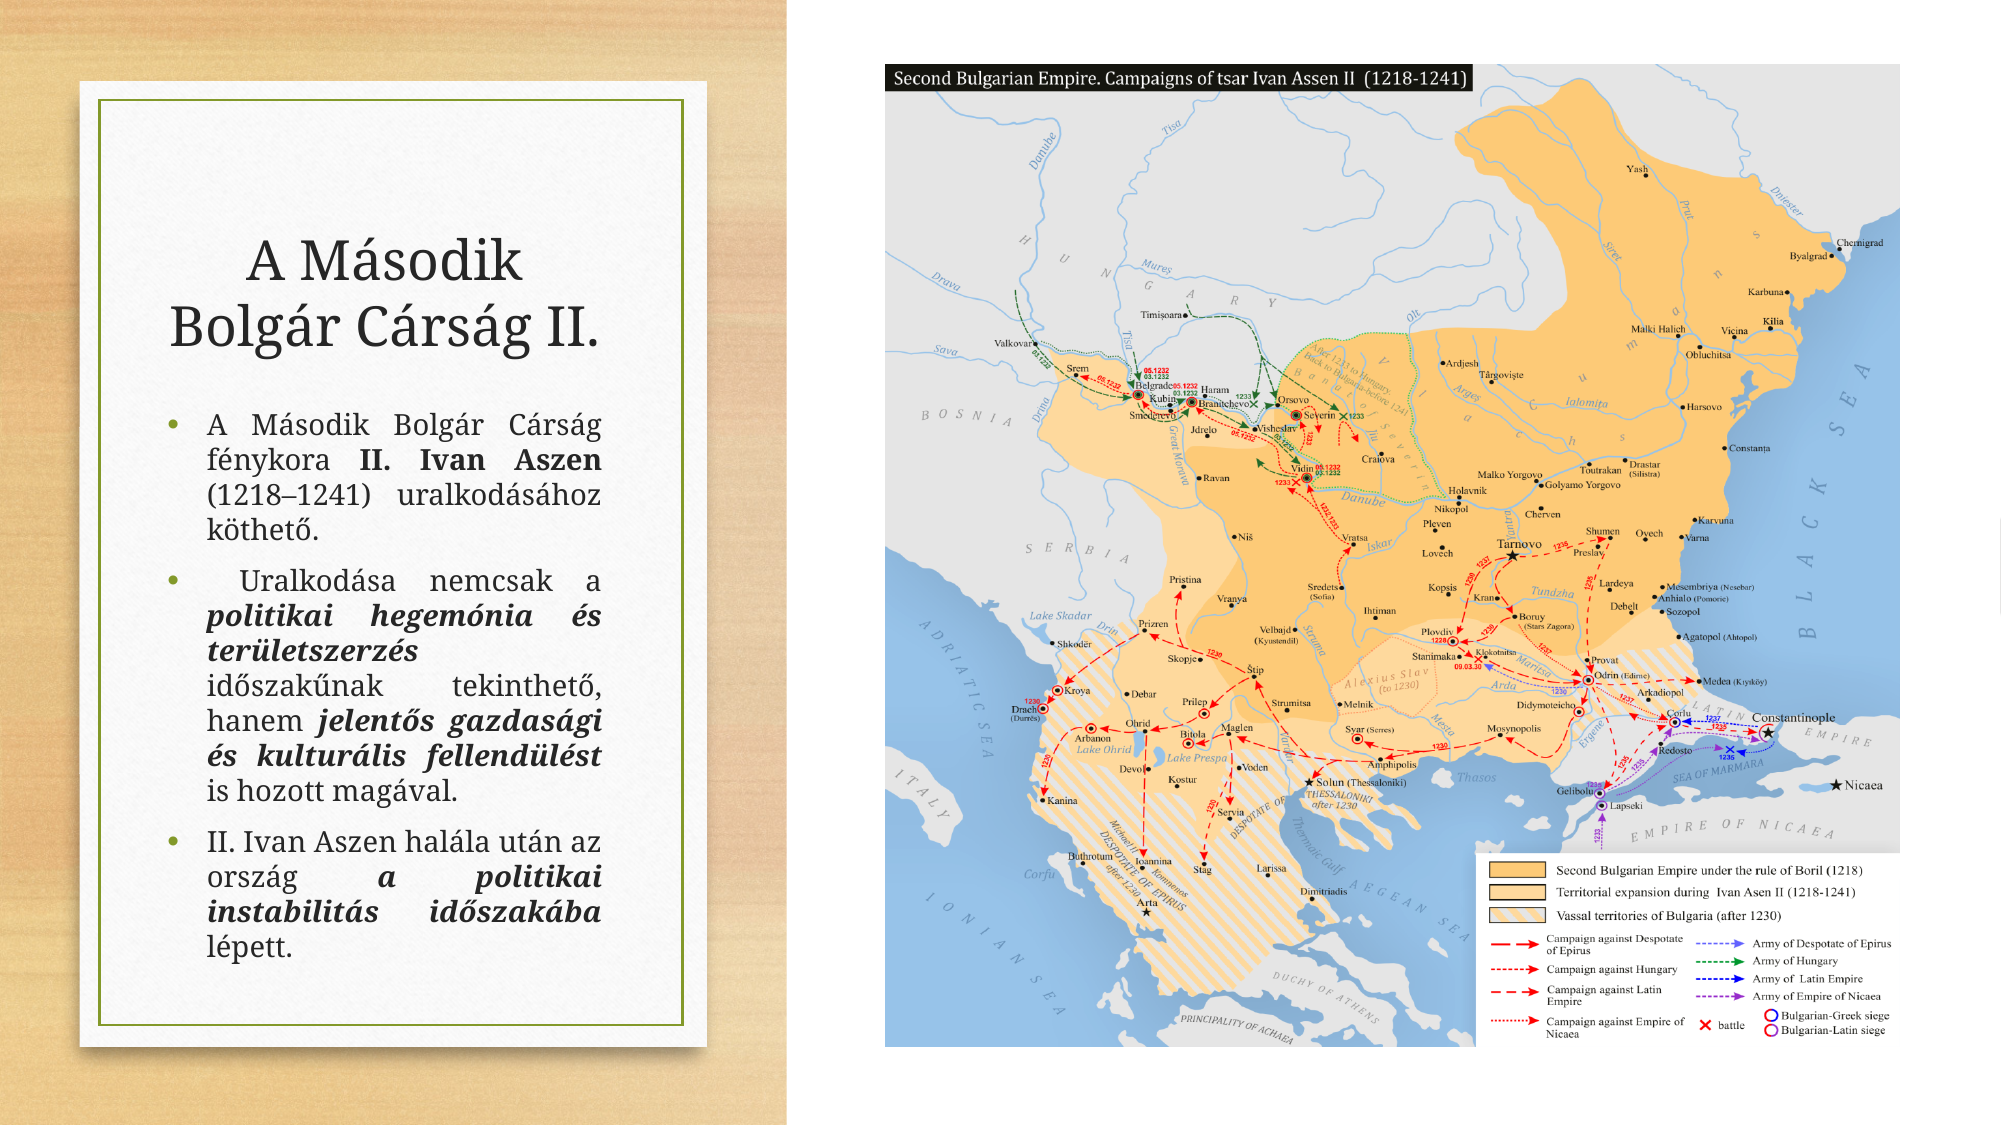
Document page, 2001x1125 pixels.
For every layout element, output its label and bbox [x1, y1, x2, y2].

list [885, 63, 1900, 1047]
text_box [0, 0, 2000, 1125]
